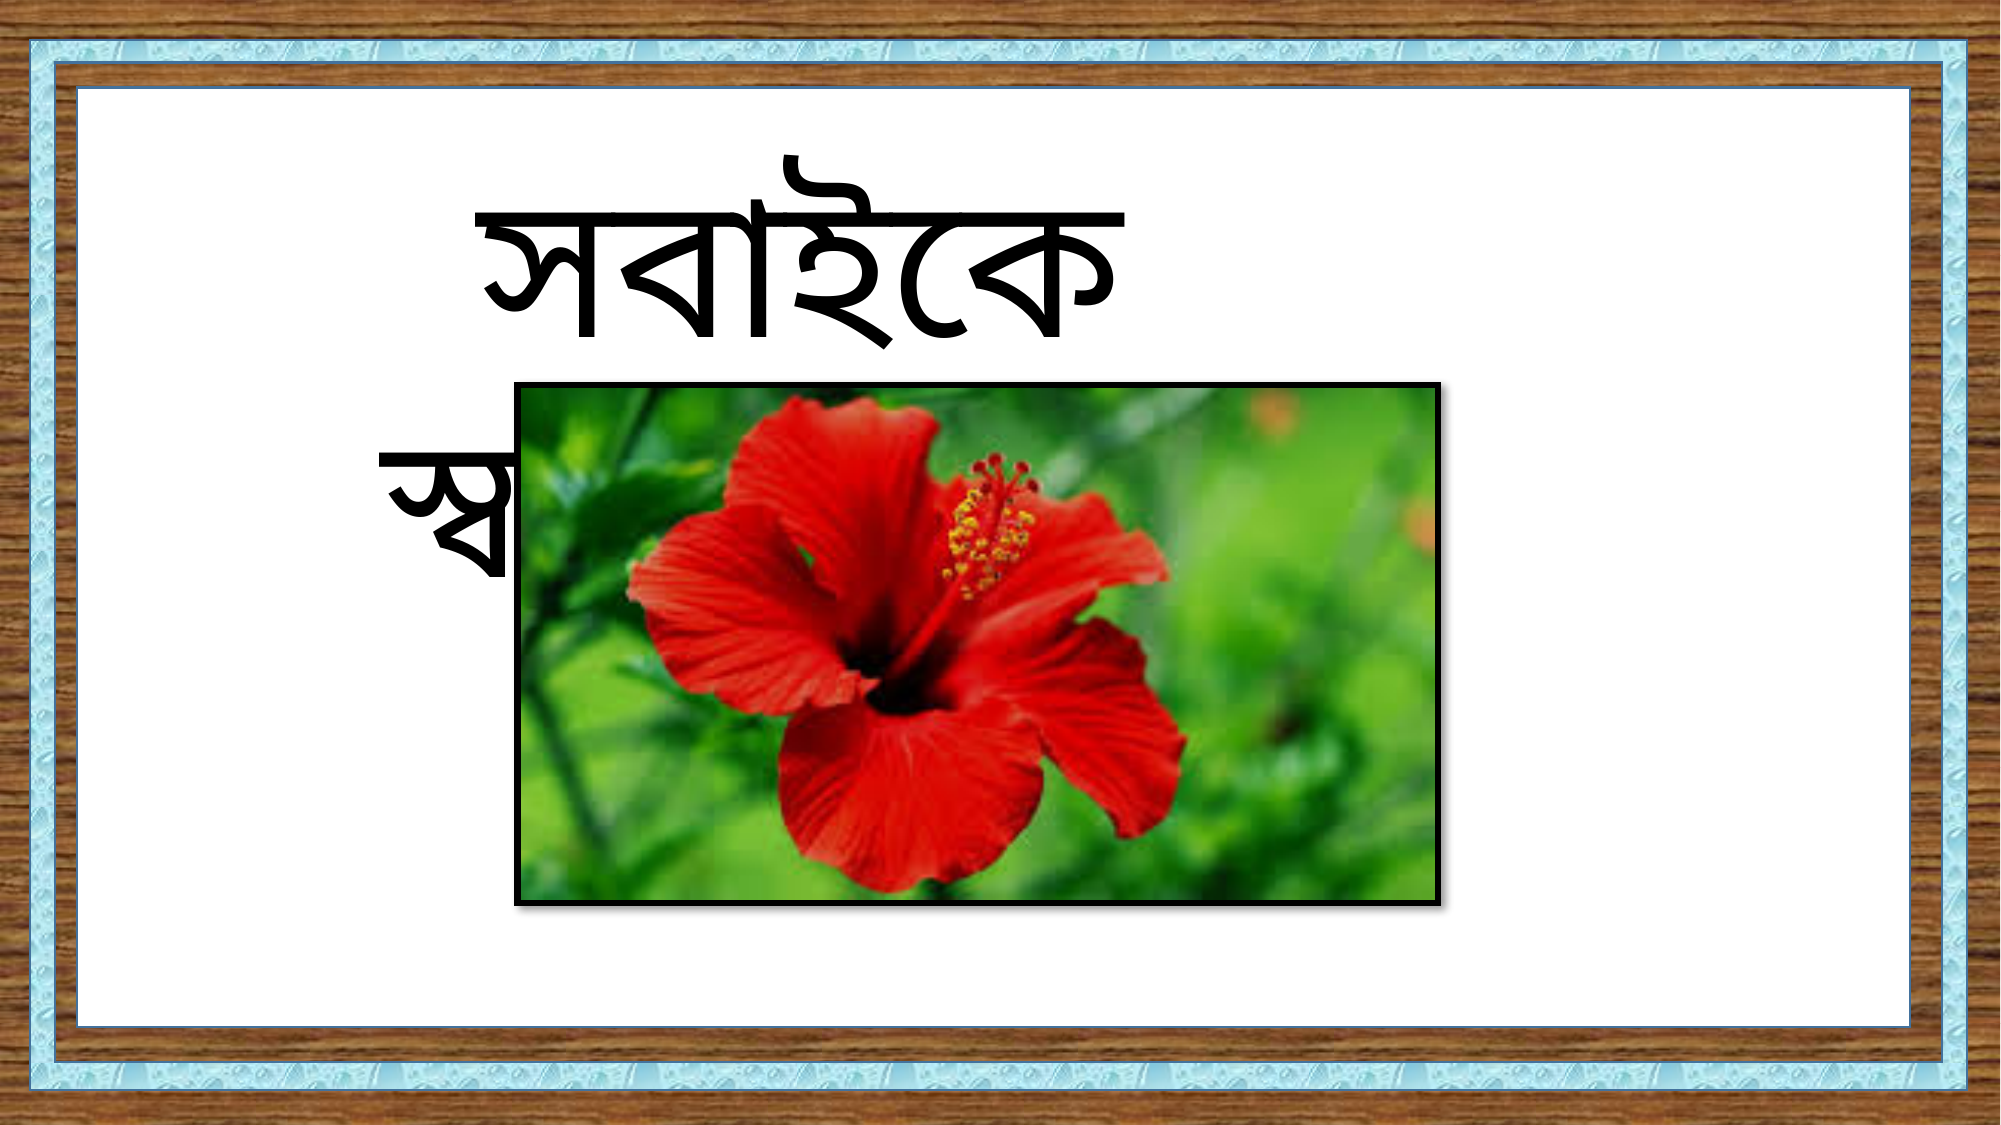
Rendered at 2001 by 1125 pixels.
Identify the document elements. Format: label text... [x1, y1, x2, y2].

text_box সবাইকে স্বাগতম [366, 130, 1589, 626]
picture [0, 0, 2001, 1125]
